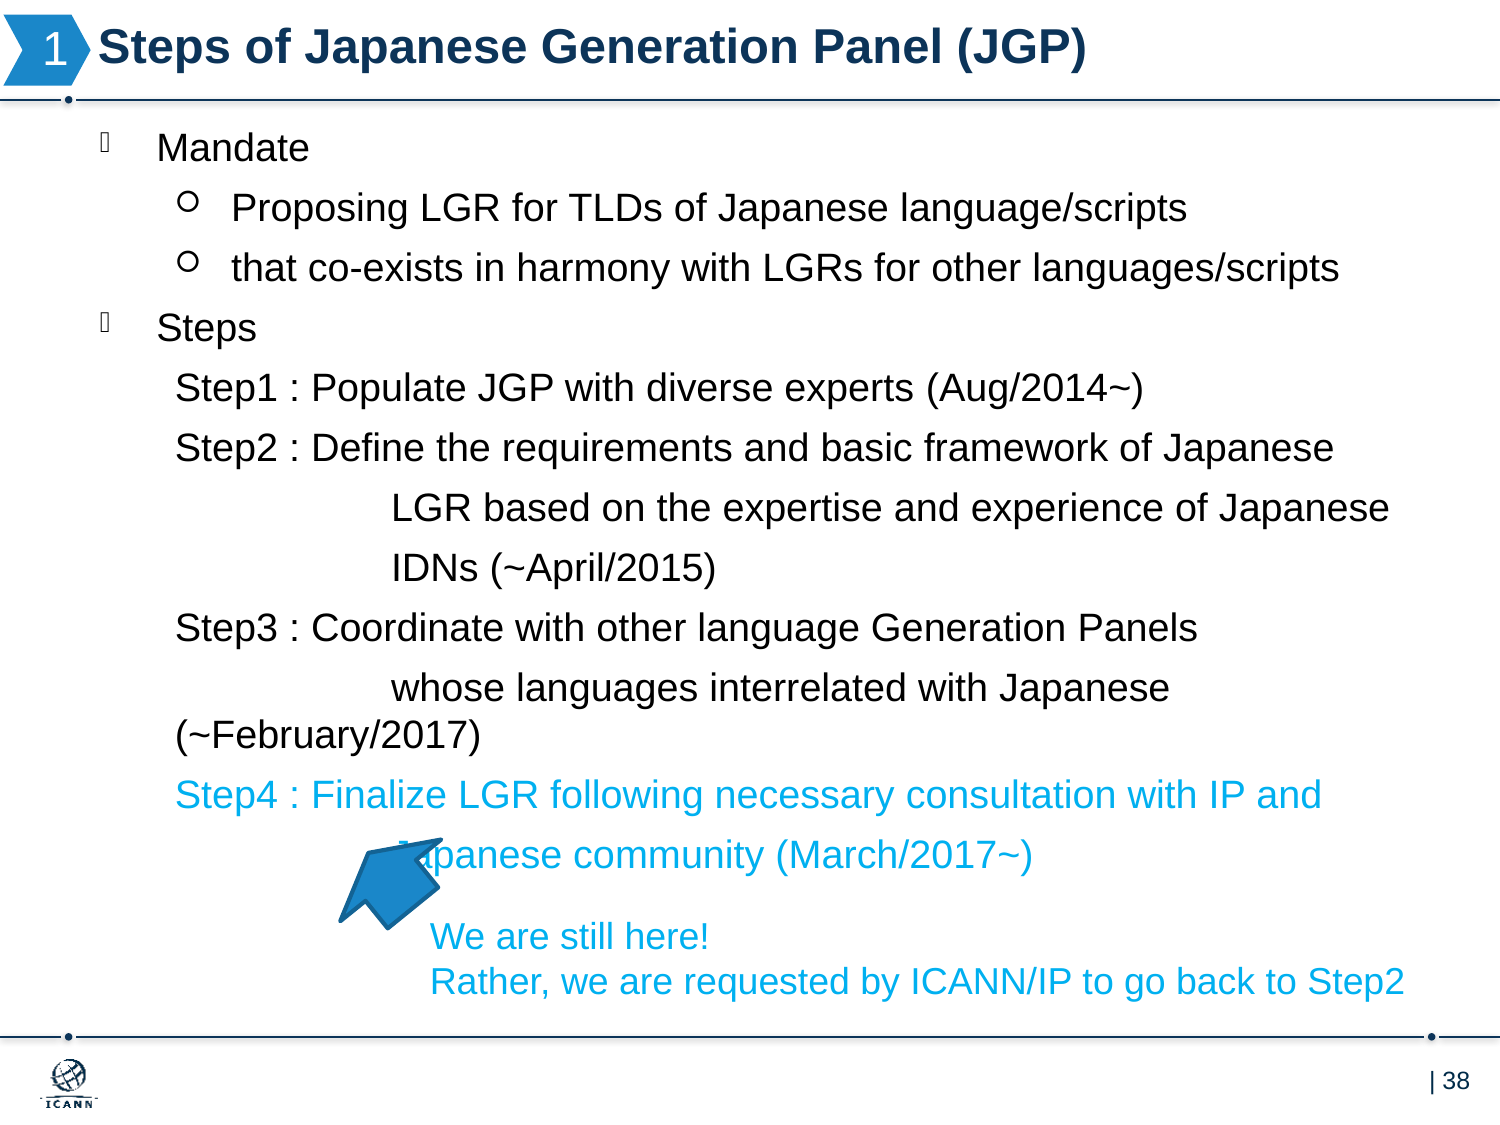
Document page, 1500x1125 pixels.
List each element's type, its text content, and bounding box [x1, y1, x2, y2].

text_box 1 [1, 12, 93, 88]
text_box [338, 837, 444, 931]
picture [38, 1059, 100, 1108]
text_box We are still here! Rather, we are requested by ICANN/IP to go back to Step2 [415, 904, 1429, 1010]
list Mandate Proposing LGR for TLDs of Japanese language/scripts that co-exists in harmony with LGRs for other languages/scripts Steps Step1 : Populate JGP with diverse experts (Aug/2014~) Step2 : Define the requirements and basic framework of Japanese LGR based on the expertise and experience of Japanese IDNs (~April/2015) Step3 : Coordinate with other language Generation Panels whose languages interrelated with Japanese (~February/2017) Step4 : Finalize LGR following necessary consultation with IP and Japanese community (March/2017~) [99, 121, 1453, 999]
title Steps of Japanese Generation Panel (JGP) [97, 7, 1413, 82]
